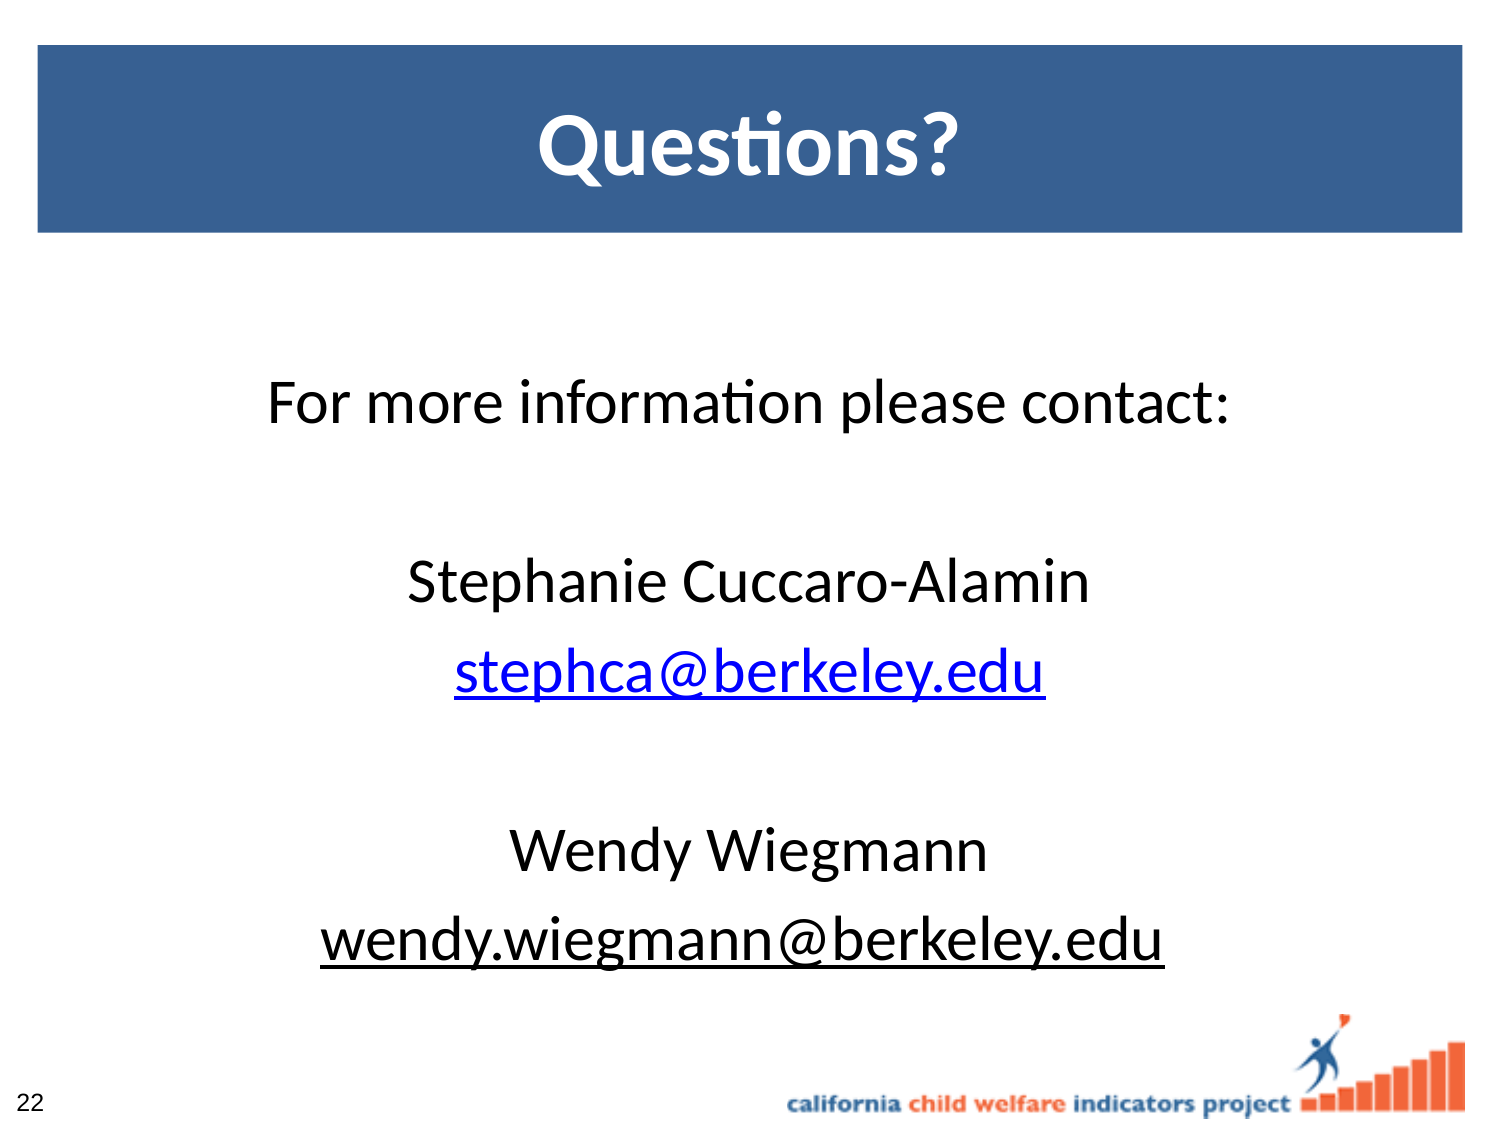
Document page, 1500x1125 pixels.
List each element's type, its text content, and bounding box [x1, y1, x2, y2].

title Questions? [37, 45, 1463, 233]
picture [787, 1014, 1465, 1119]
text_box 22 [1, 1079, 60, 1125]
list For more information please contact: Stephanie Cuccaro-Alamin stephca@berkeley.edu Wendy Wiegmann wendy.wiegmann@berkeley.edu [37, 262, 1463, 988]
